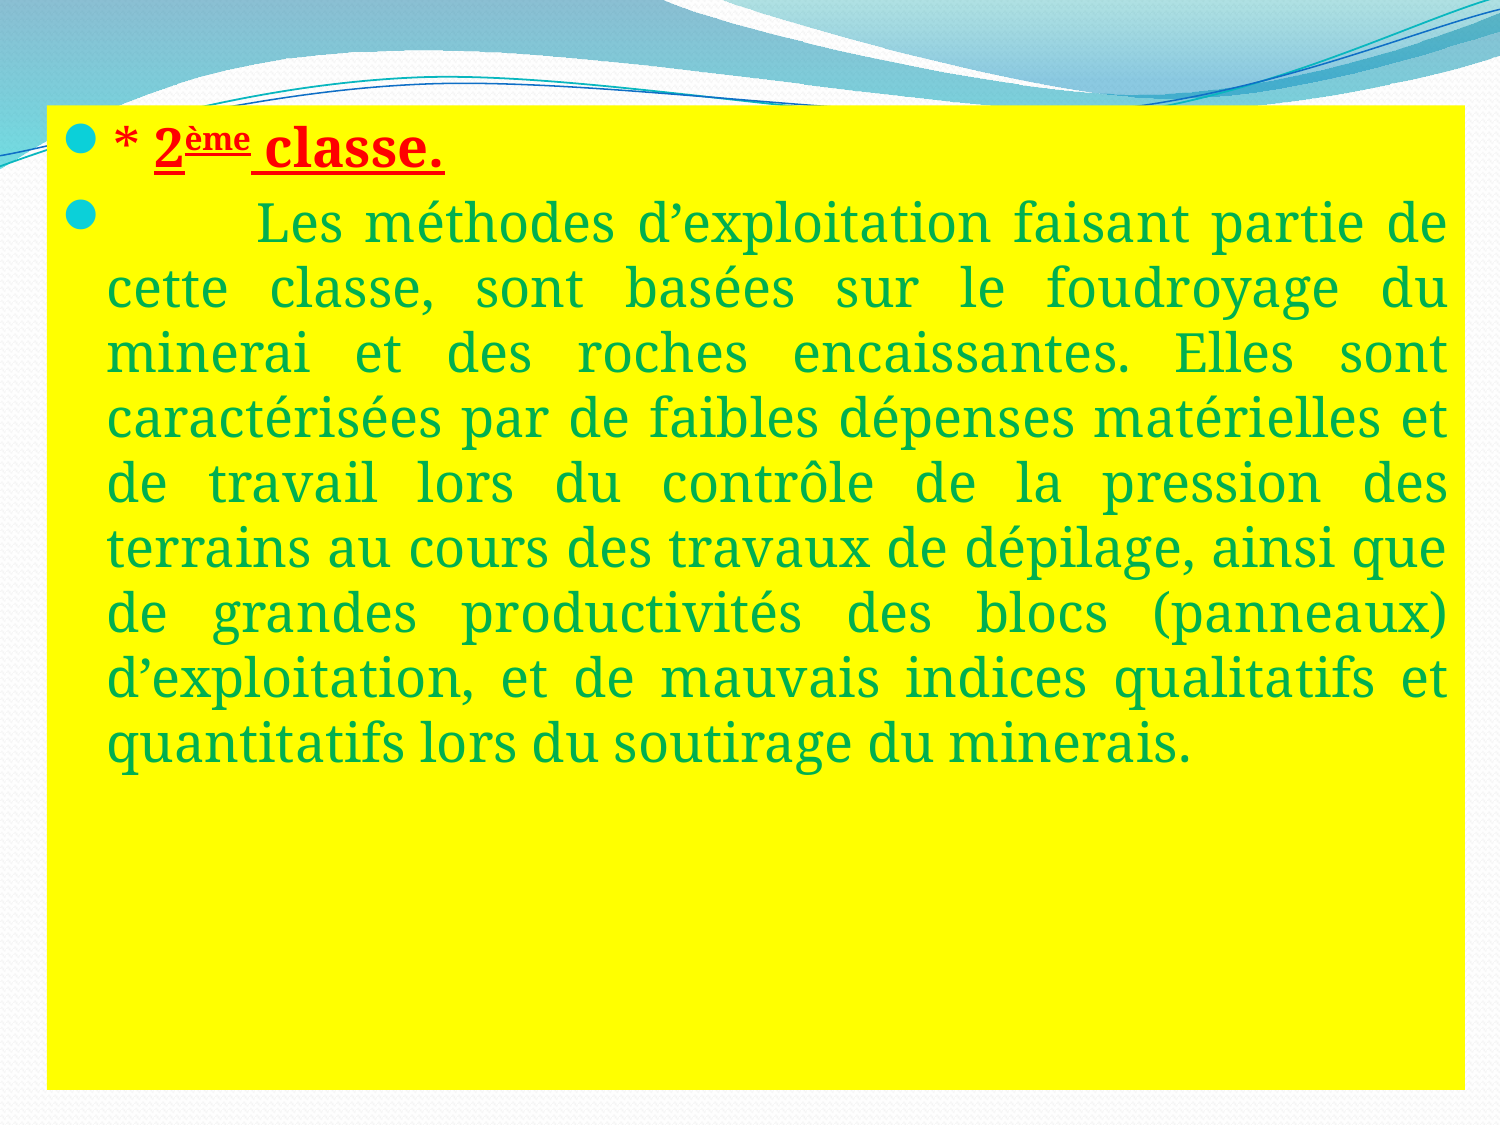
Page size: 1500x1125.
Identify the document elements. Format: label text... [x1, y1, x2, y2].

list * 2ème classe. Les méthodes d’exploitation faisant partie de cette classe, sont basées sur le foudroyage du minerai et des roches encaissantes. Elles sont caractérisées par de faibles dépenses matérielles et de travail lors du contrôle de la pression des terrains au cours des travaux de dépilage, ainsi que de grandes productivités des blocs (panneaux) d’exploitation, et de mauvais indices qualitatifs et quantitatifs lors du soutirage du minerais. [46, 105, 1465, 1090]
